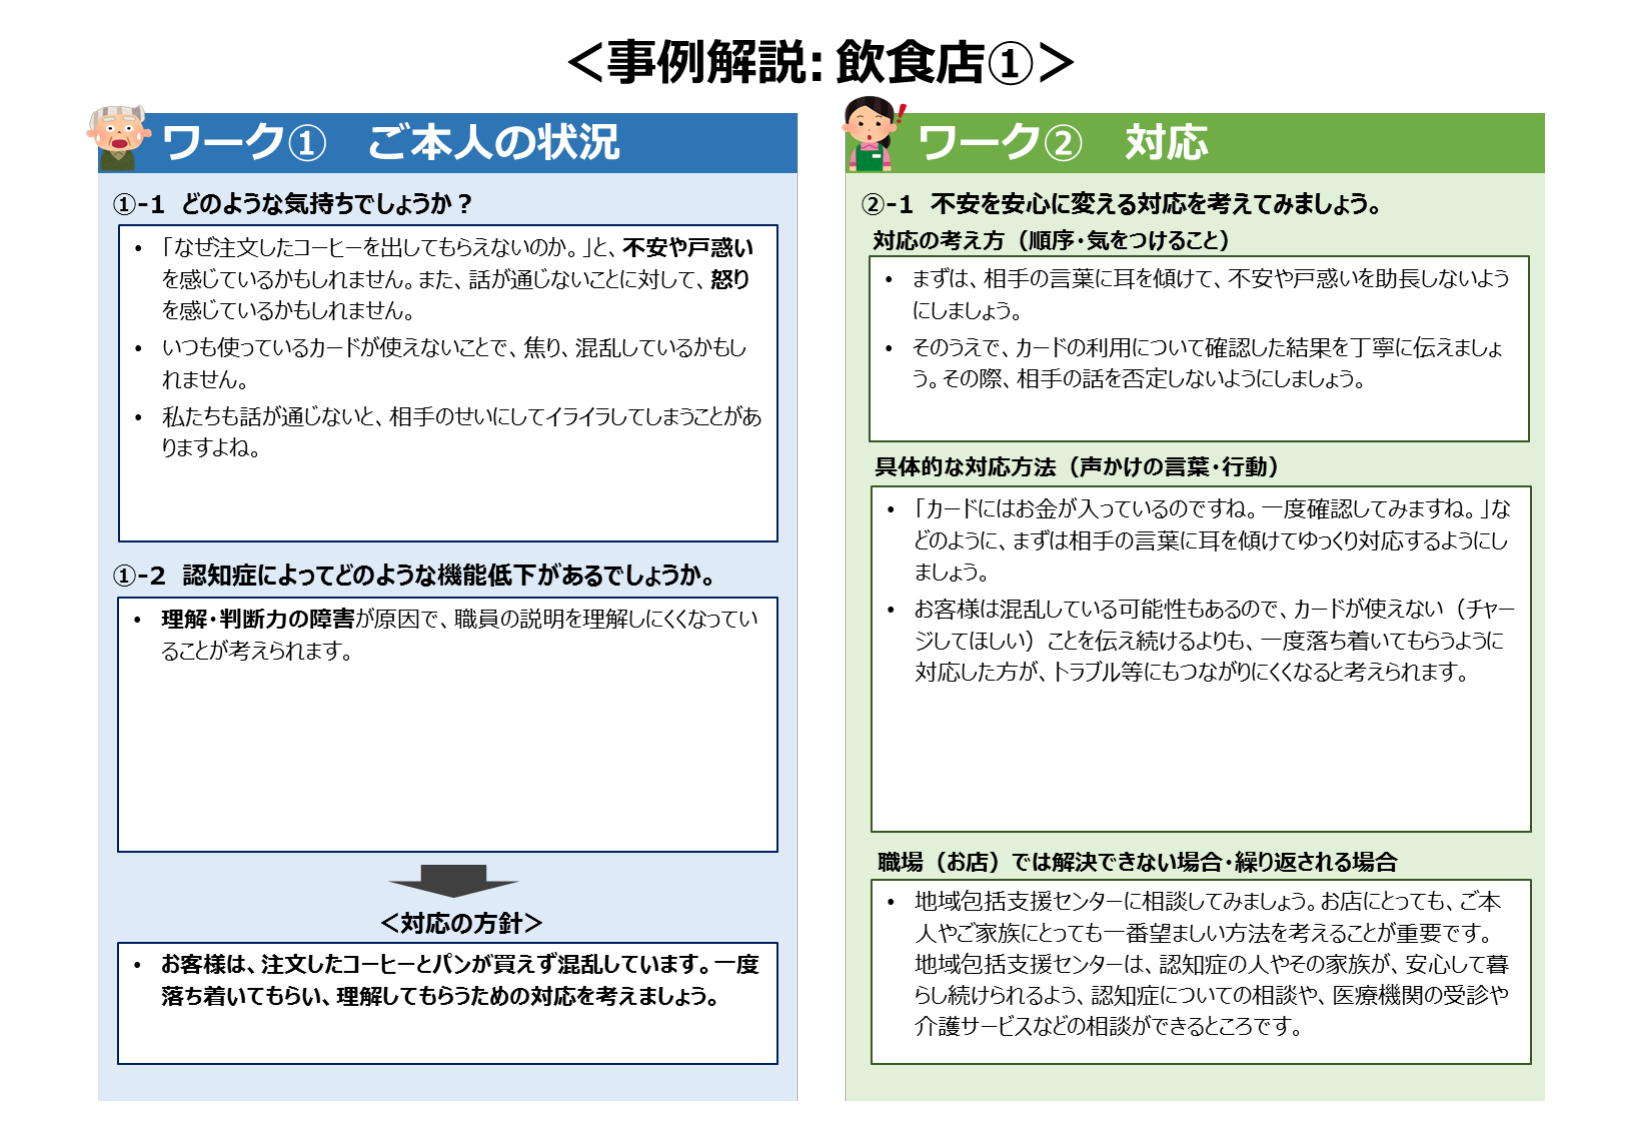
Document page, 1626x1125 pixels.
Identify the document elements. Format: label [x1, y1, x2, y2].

picture [80, 23, 1545, 1102]
